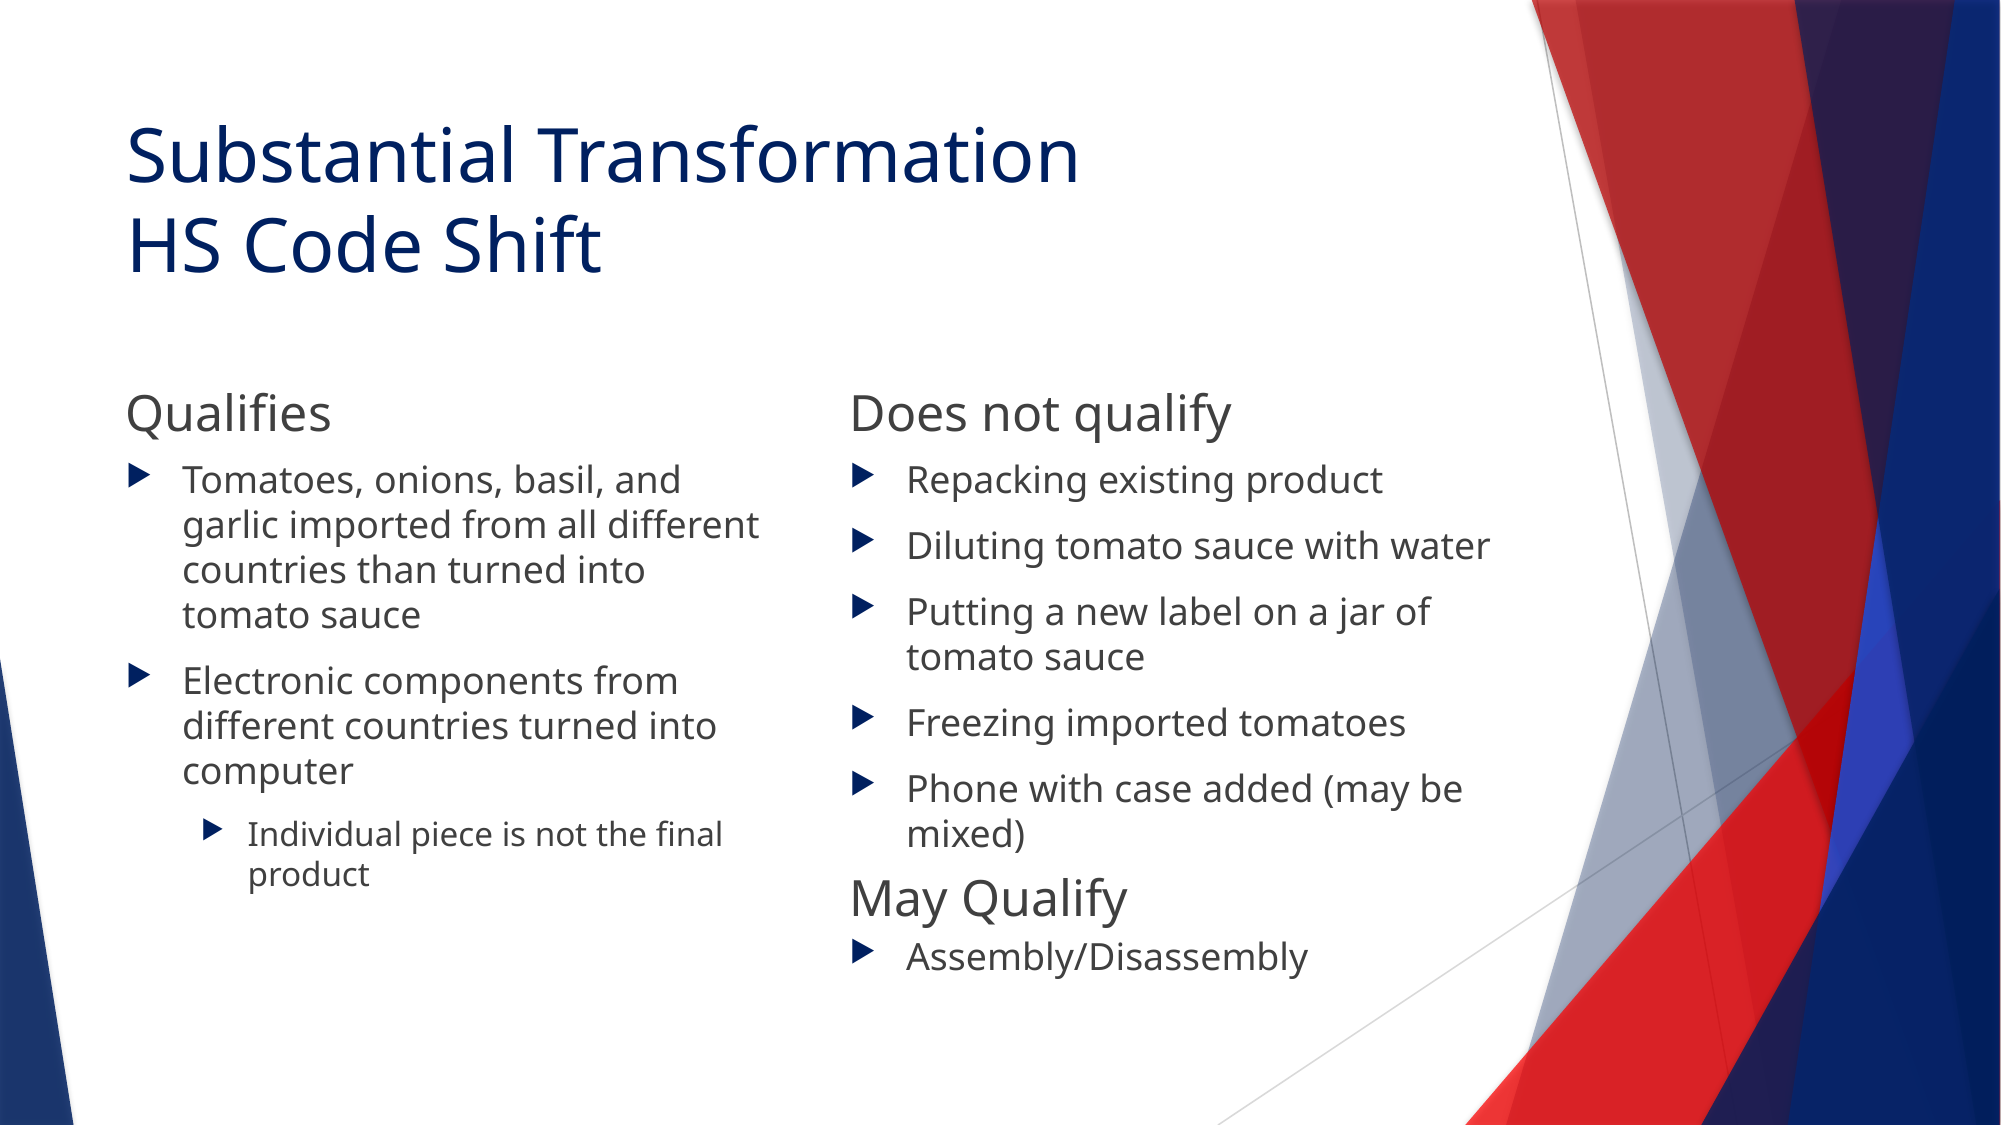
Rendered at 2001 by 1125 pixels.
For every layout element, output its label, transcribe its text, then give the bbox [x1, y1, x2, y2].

list Qualifies [110, 354, 798, 448]
list Does not qualify [834, 354, 1522, 448]
title Substantial Transformation HS Code Shift [111, 99, 1522, 317]
text_box May Qualify [834, 838, 1522, 925]
text_box Assembly/Disassembly [834, 925, 1522, 1125]
list Tomatoes, onions, basil, and garlic imported from all different countries than turned into tomato sauce Electronic components from different countries turned into computer Individual piece is not the final product [110, 448, 798, 991]
list Repacking existing product Diluting tomato sauce with water Putting a new label on a jar of tomato sauce Freezing imported tomatoes Phone with case added (may be mixed) [834, 448, 1549, 991]
